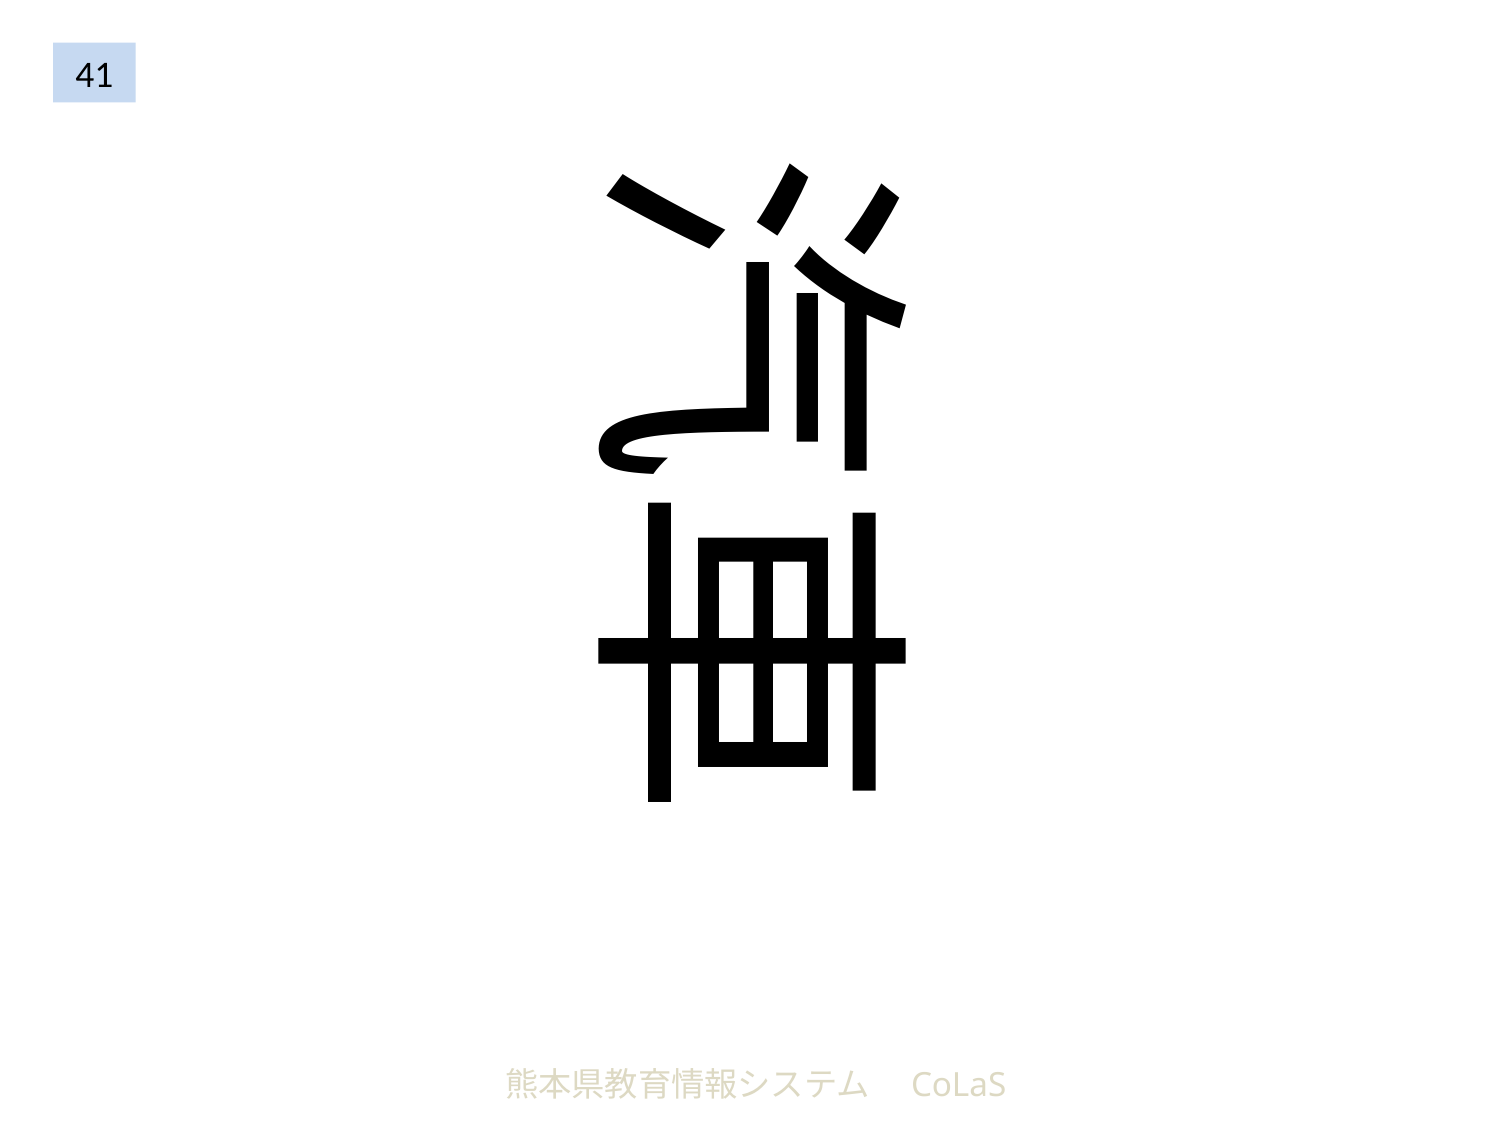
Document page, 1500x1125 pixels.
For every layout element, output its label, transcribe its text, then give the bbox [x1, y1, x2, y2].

text_box 41 [53, 42, 136, 103]
text_box 汽車 [532, 137, 967, 1125]
